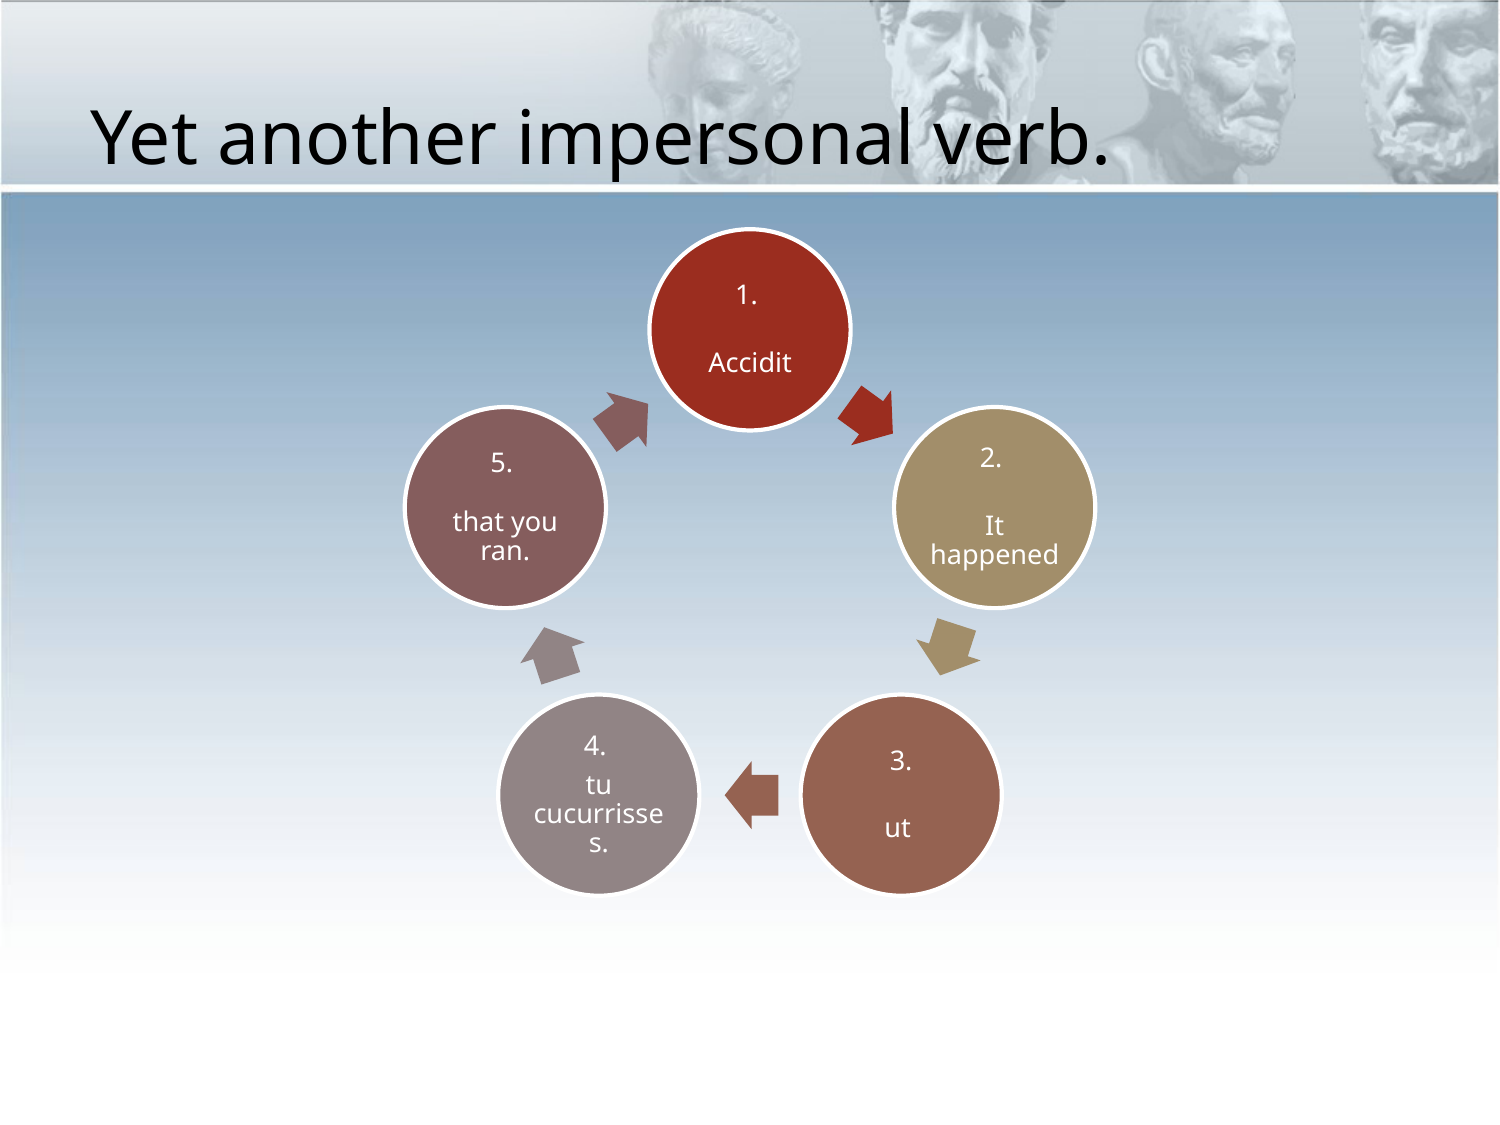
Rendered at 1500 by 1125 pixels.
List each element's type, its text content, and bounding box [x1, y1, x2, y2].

picture [0, 0, 1500, 1125]
title Yet another impersonal verb. [74, 12, 1188, 188]
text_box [249, 228, 1251, 897]
